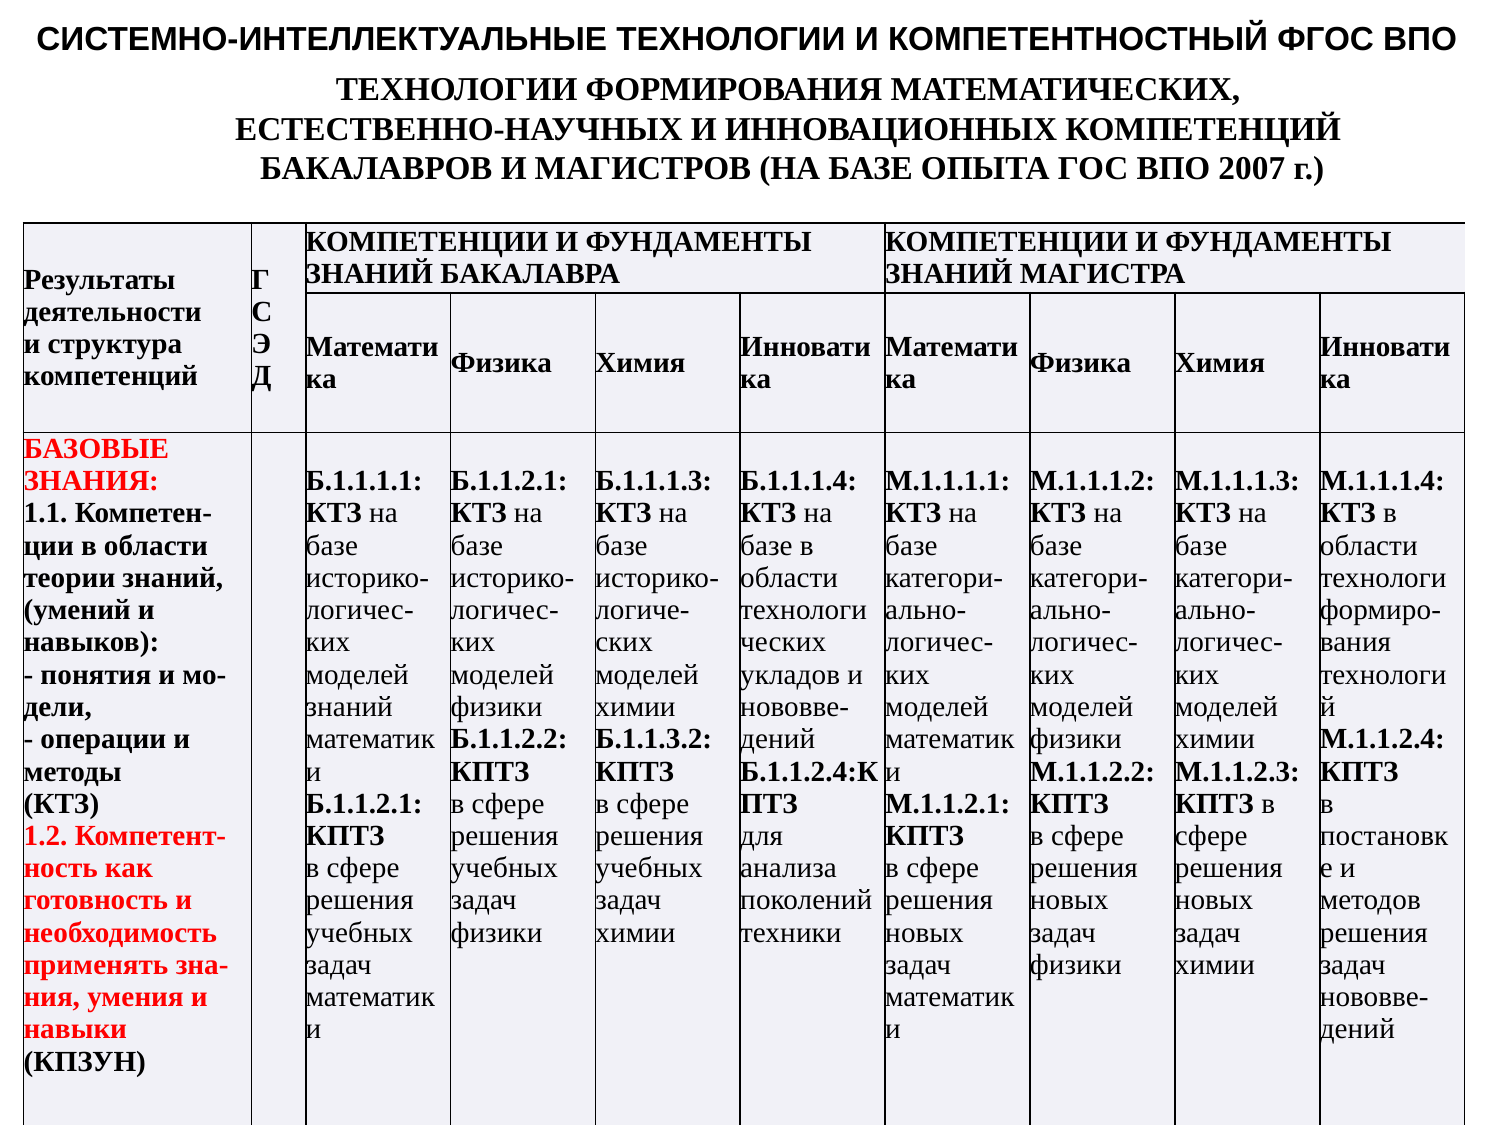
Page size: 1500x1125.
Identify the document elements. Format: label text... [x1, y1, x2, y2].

text_box ТЕХНОЛОГИИ ФОРМИРОВАНИЯ МАТЕМАТИЧЕСКИХ, ЕСТЕСТВЕННО-НАУЧНЫХ И ИННОВАЦИОННЫХ КОМПЕТЕНЦИЙ БАКАЛАВРОВ И МАГИСТРОВ (НА БАЗЕ ОПЫТА ГОС ВПО 2007 г.) [93, 59, 1418, 194]
table_cell Б.1.1.1.1: КТЗ на базе историко-логичес-ких моделей знаний математики Б.1.1.2.1: КПТЗ в сфере решения учебных задач математики [307, 433, 450, 1125]
table_cell М.1.1.1.4: КТЗ в области технологи формиро-вания технологий М.1.1.2.4: КПТЗ в постановке и методов решения задач нововве-дений [1321, 433, 1464, 1125]
table_cell Химия [1176, 294, 1319, 432]
table_cell Инноватика [1321, 294, 1464, 432]
table_header Г С Э Д [252, 224, 305, 432]
table_cell БАЗОВЫЕ ЗНАНИЯ: 1.1. Компетен-ции в области теории знаний, (умений и навыков): - понятия и мо- дели, - операции и методы (КТЗ) 1.2. Компетент-ность как готовность и необходимость применять зна- ния, умения и навыки (КПЗУН) [24, 433, 251, 1125]
table_header КОМПЕТЕНЦИИ И ФУНДАМЕНТЫ ЗНАНИЙ БАКАЛАВРА [307, 224, 884, 292]
table_cell Б.1.1.1.4: КТЗ на базе в области технологических укладов и нововве-дений Б.1.1.2.4:КПТЗ для анализа поколений техники [741, 433, 884, 1125]
table_cell Б.1.1.2.1: КТЗ на базе историко-логичес-ких моделей физики Б.1.1.2.2: КПТЗ в сфере решения учебных задач физики [451, 433, 595, 1125]
table_header Результаты деятельности и структура компетенций [24, 224, 251, 432]
text_box СИСТЕМНО-ИНТЕЛЛЕКТУАЛЬНЫЕ ТЕХНОЛОГИИ И КОМПЕТЕНТНОСТНЫЙ ФГОС ВПО [0, 10, 1500, 65]
table_cell М.1.1.1.3: КТЗ на базе категори-ально-логичес-ких моделей химии М.1.1.2.3: КПТЗ в сфере решения новых задач химии [1176, 433, 1319, 1125]
table_cell М.1.1.1.1: КТЗ на базе категори-ально-логичес-ких моделей математики М.1.1.2.1: КПТЗ в сфере решения новых задач математики [886, 433, 1029, 1125]
table_cell Математика [886, 294, 1029, 432]
table_cell Инноватика [741, 294, 884, 432]
table_cell М.1.1.1.2:КТЗ на базе категори-ально-логичес-ких моделей физики М.1.1.2.2: КПТЗ в сфере решения новых задач физики [1031, 433, 1174, 1125]
table_cell Физика [451, 294, 595, 432]
table_cell Химия [596, 294, 739, 432]
table_header КОМПЕТЕНЦИИ И ФУНДАМЕНТЫ ЗНАНИЙ МАГИСТРА [886, 224, 1465, 292]
table_cell Физика [1031, 294, 1174, 432]
table_cell Б.1.1.1.3: КТЗ на базе историко-логиче-ских моделей химии Б.1.1.3.2: КПТЗ в сфере решения учебных задач химии [596, 433, 739, 1125]
table_cell Математика [307, 294, 450, 432]
table_cell [252, 433, 305, 1125]
